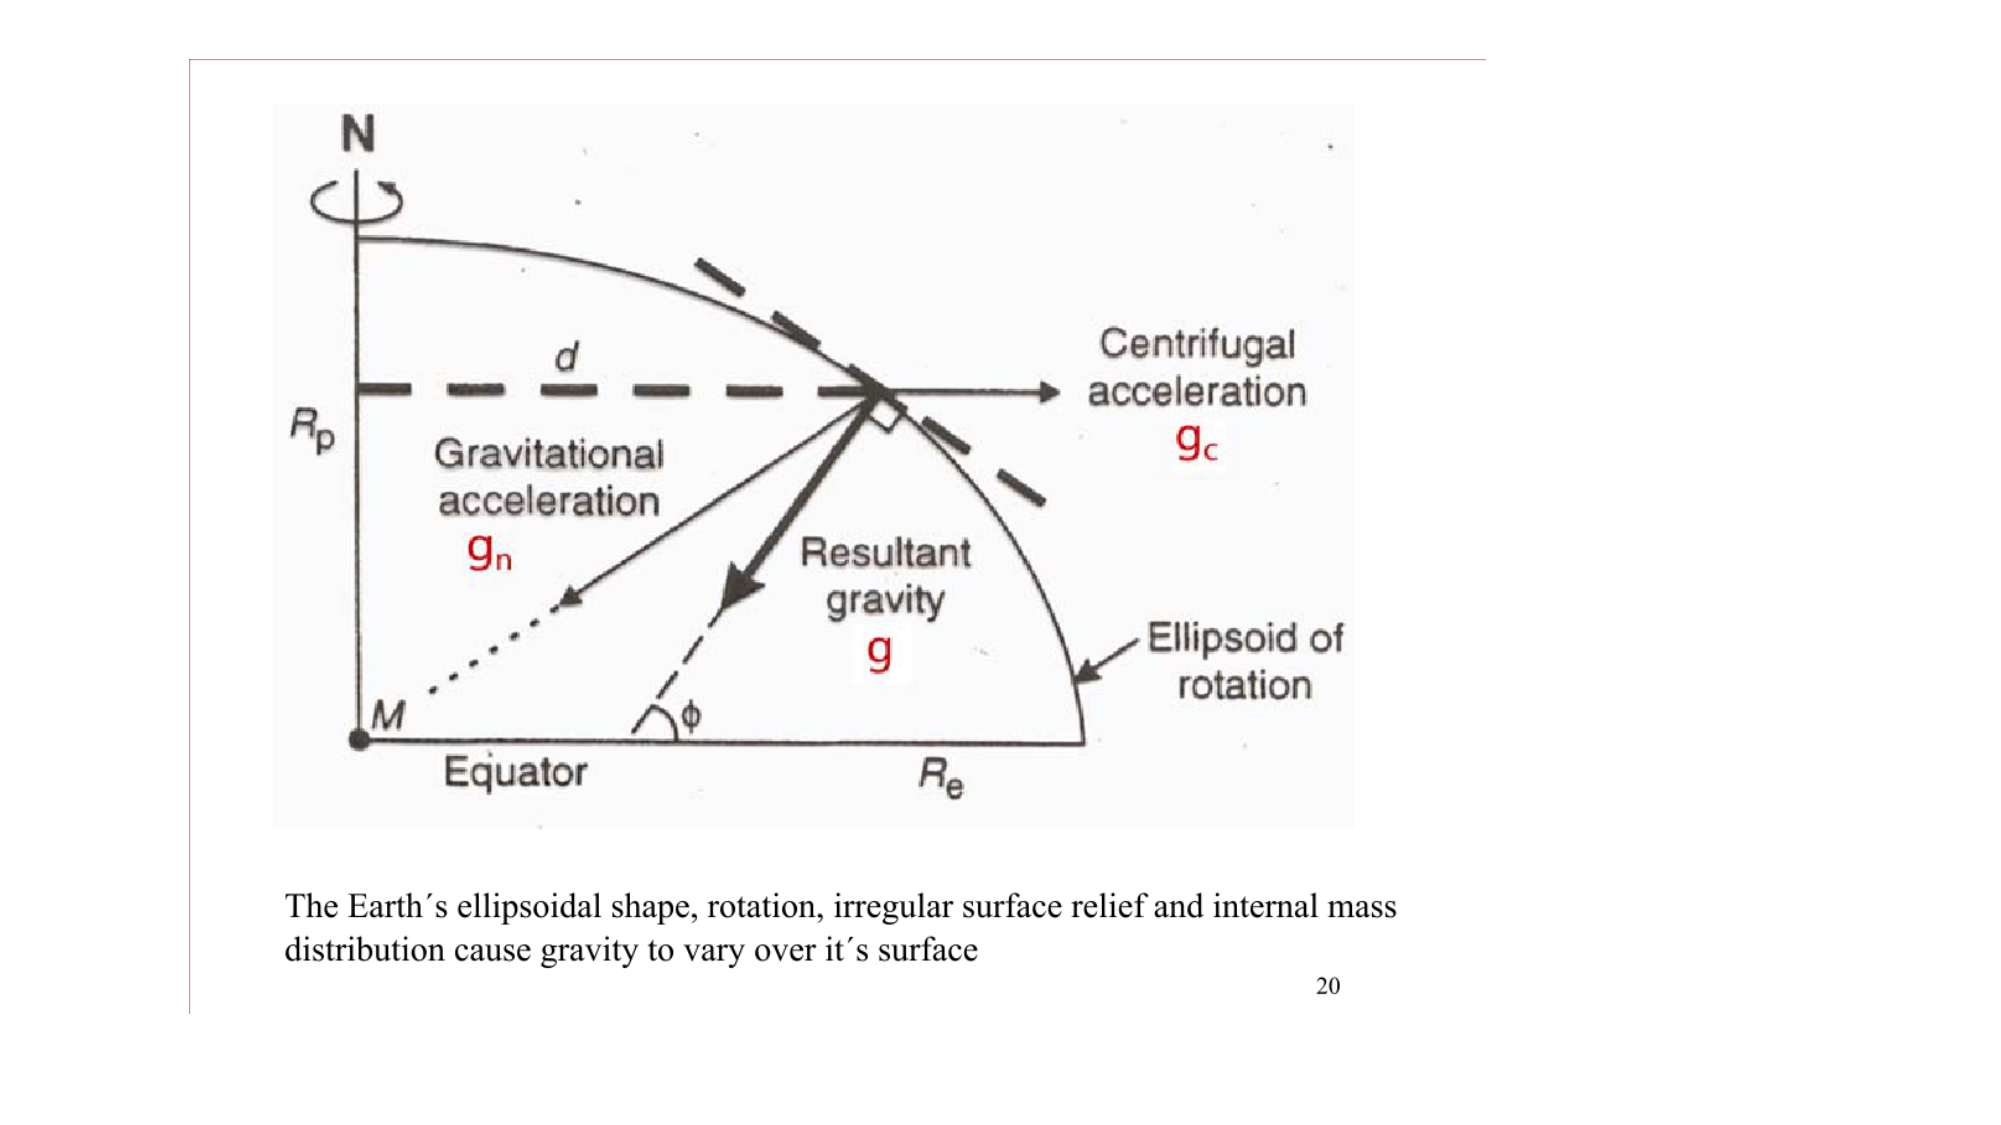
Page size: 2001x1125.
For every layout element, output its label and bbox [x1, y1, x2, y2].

list [189, 59, 1486, 1014]
